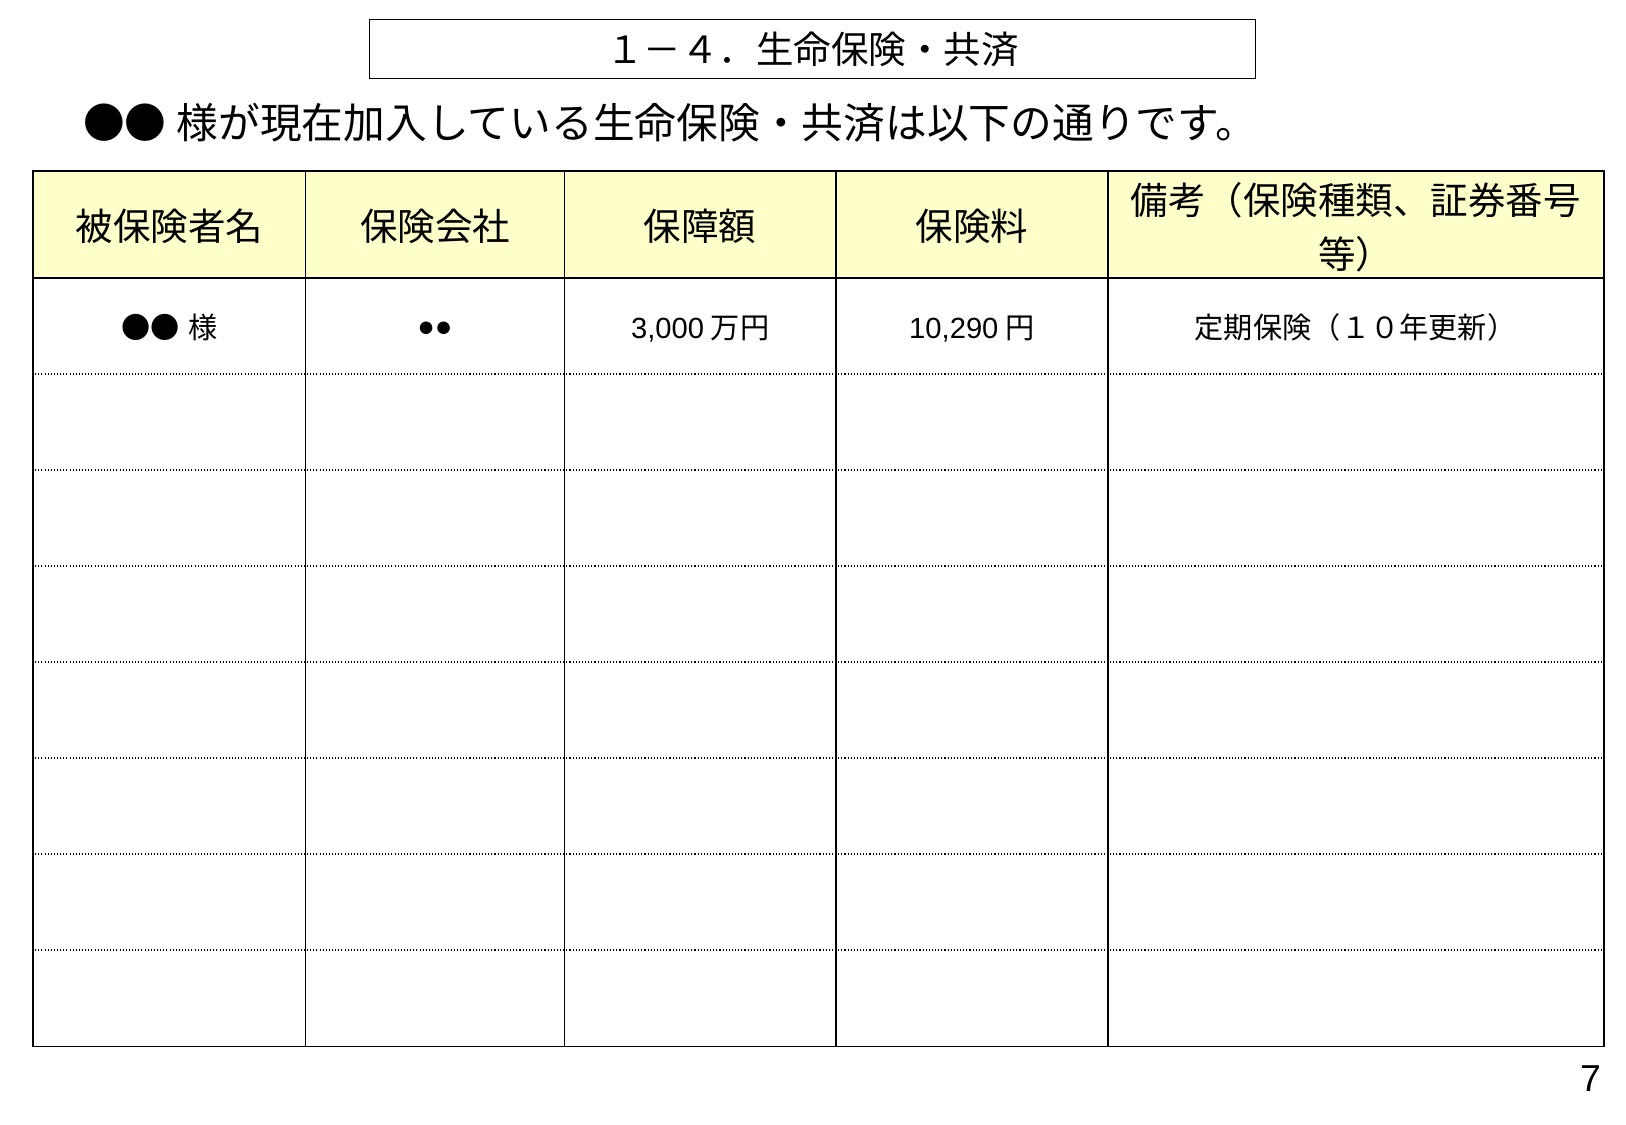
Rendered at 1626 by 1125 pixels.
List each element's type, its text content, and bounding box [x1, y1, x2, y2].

table_cell [565, 950, 835, 1046]
table_cell [837, 470, 1107, 566]
table_cell [306, 758, 564, 854]
table_cell [1109, 374, 1603, 470]
table_cell [565, 566, 835, 662]
table_cell [306, 470, 564, 566]
table_cell [565, 662, 835, 758]
table_header 備考（保険種類、証券番号等） [1109, 172, 1603, 277]
table_cell [837, 950, 1107, 1046]
table_cell [306, 950, 564, 1046]
table_cell [837, 854, 1107, 950]
table_cell [565, 854, 835, 950]
table_header 被保険者名 [34, 172, 305, 277]
table_cell [565, 374, 835, 470]
table_cell [1109, 566, 1603, 662]
table_cell ●● [306, 279, 564, 374]
table_cell [837, 566, 1107, 662]
table_cell [1109, 758, 1603, 854]
table_cell [1109, 950, 1603, 1046]
table_cell [1109, 662, 1603, 758]
table_cell [306, 374, 564, 470]
text_box １－４．生命保険・共済 [369, 19, 1256, 79]
table_cell [1109, 470, 1603, 566]
table_cell [306, 662, 564, 758]
table_cell [837, 662, 1107, 758]
table_cell [34, 758, 305, 854]
table_cell 定期保険（１０年更新） [1109, 279, 1603, 374]
slide_number 7 [1295, 1046, 1616, 1107]
table_cell [306, 566, 564, 662]
table_cell [565, 758, 835, 854]
table_cell 10,290円 [837, 279, 1107, 374]
table_cell ●●様 [34, 279, 305, 374]
table_header 保険会社 [306, 172, 564, 277]
table_cell [34, 854, 305, 950]
table_cell 3,000万円 [565, 279, 835, 374]
table_cell [34, 470, 305, 566]
table_header 保障額 [565, 172, 835, 277]
table_cell [34, 662, 305, 758]
table_cell [1109, 854, 1603, 950]
table_cell [34, 566, 305, 662]
text_box ●●様が現在加入している生命保険・共済は以下の通りです。 [68, 89, 1557, 161]
table_cell [837, 758, 1107, 854]
table_cell [565, 470, 835, 566]
table_cell [306, 854, 564, 950]
table_cell [34, 374, 305, 470]
table_cell [34, 950, 305, 1046]
table_cell [837, 374, 1107, 470]
table_header 保険料 [837, 172, 1107, 277]
